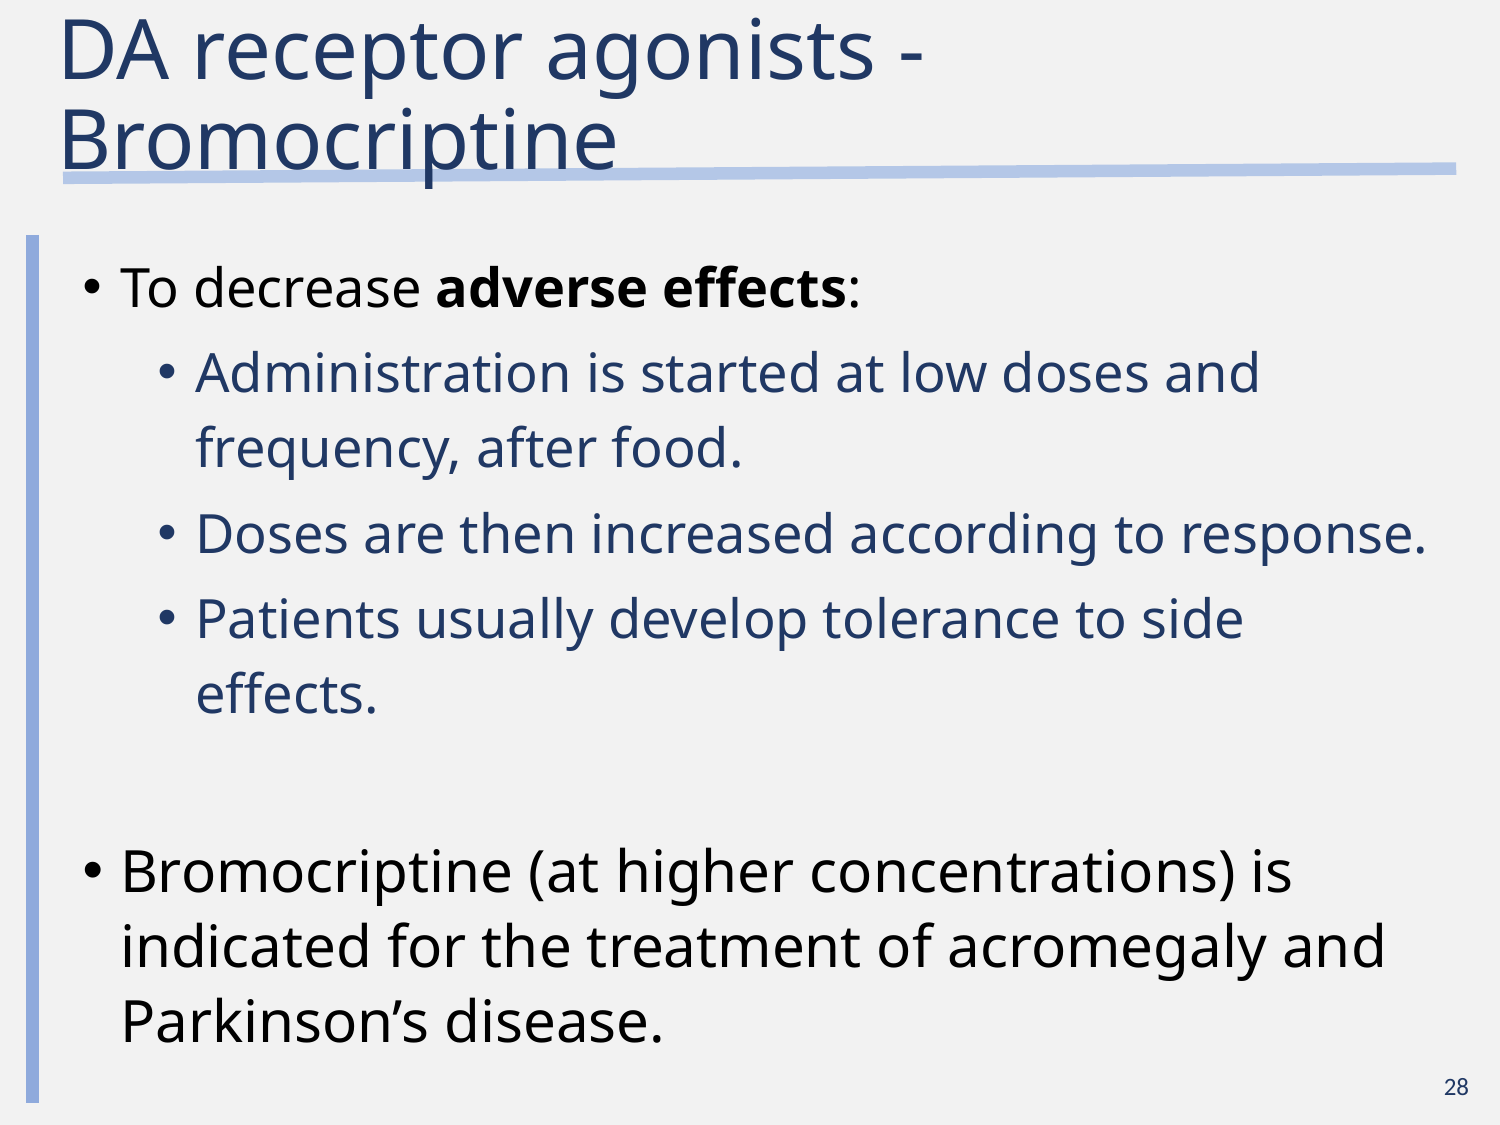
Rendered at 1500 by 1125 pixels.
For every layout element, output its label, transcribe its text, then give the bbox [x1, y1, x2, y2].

slide_number 28 [1146, 1055, 1485, 1116]
title DA receptor agonists - Bromocriptine [42, 1, 1459, 194]
list To decrease adverse effects: Administration is started at low doses and frequency, after food. Doses are then increased according to response. Patients usually develop tolerance to side effects. Bromocriptine (at higher concentrations) is indicated for the treatment of acromegaly and Parkinson’s disease. [67, 235, 1459, 1125]
